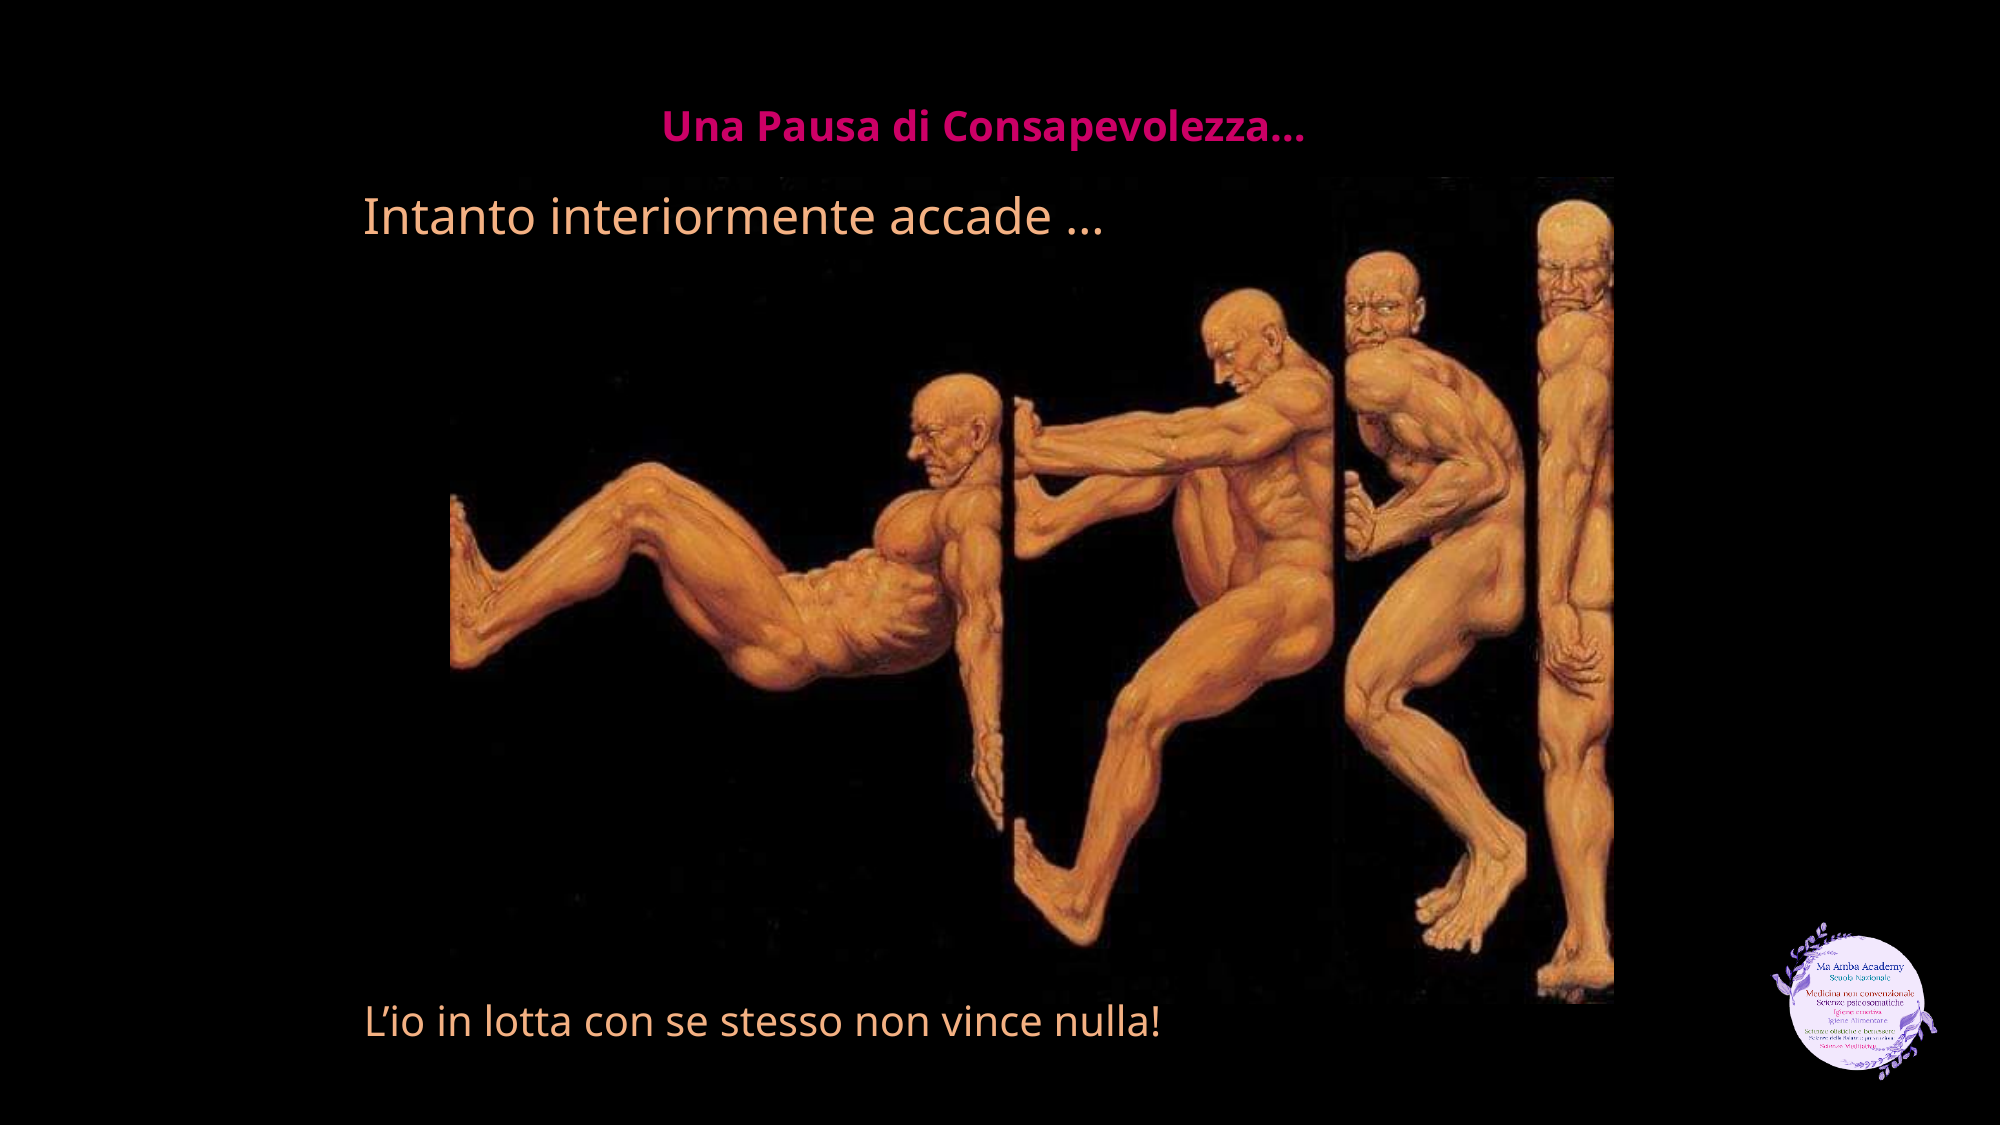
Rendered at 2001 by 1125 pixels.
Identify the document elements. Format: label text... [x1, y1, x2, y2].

text_box Una Pausa di Consapevolezza… [76, 92, 1892, 908]
text_box Intanto interiormente accade … L’io in lotta con se stesso non vince nulla! [348, 177, 1555, 1053]
picture [449, 177, 1615, 1005]
picture [1770, 916, 1945, 1090]
